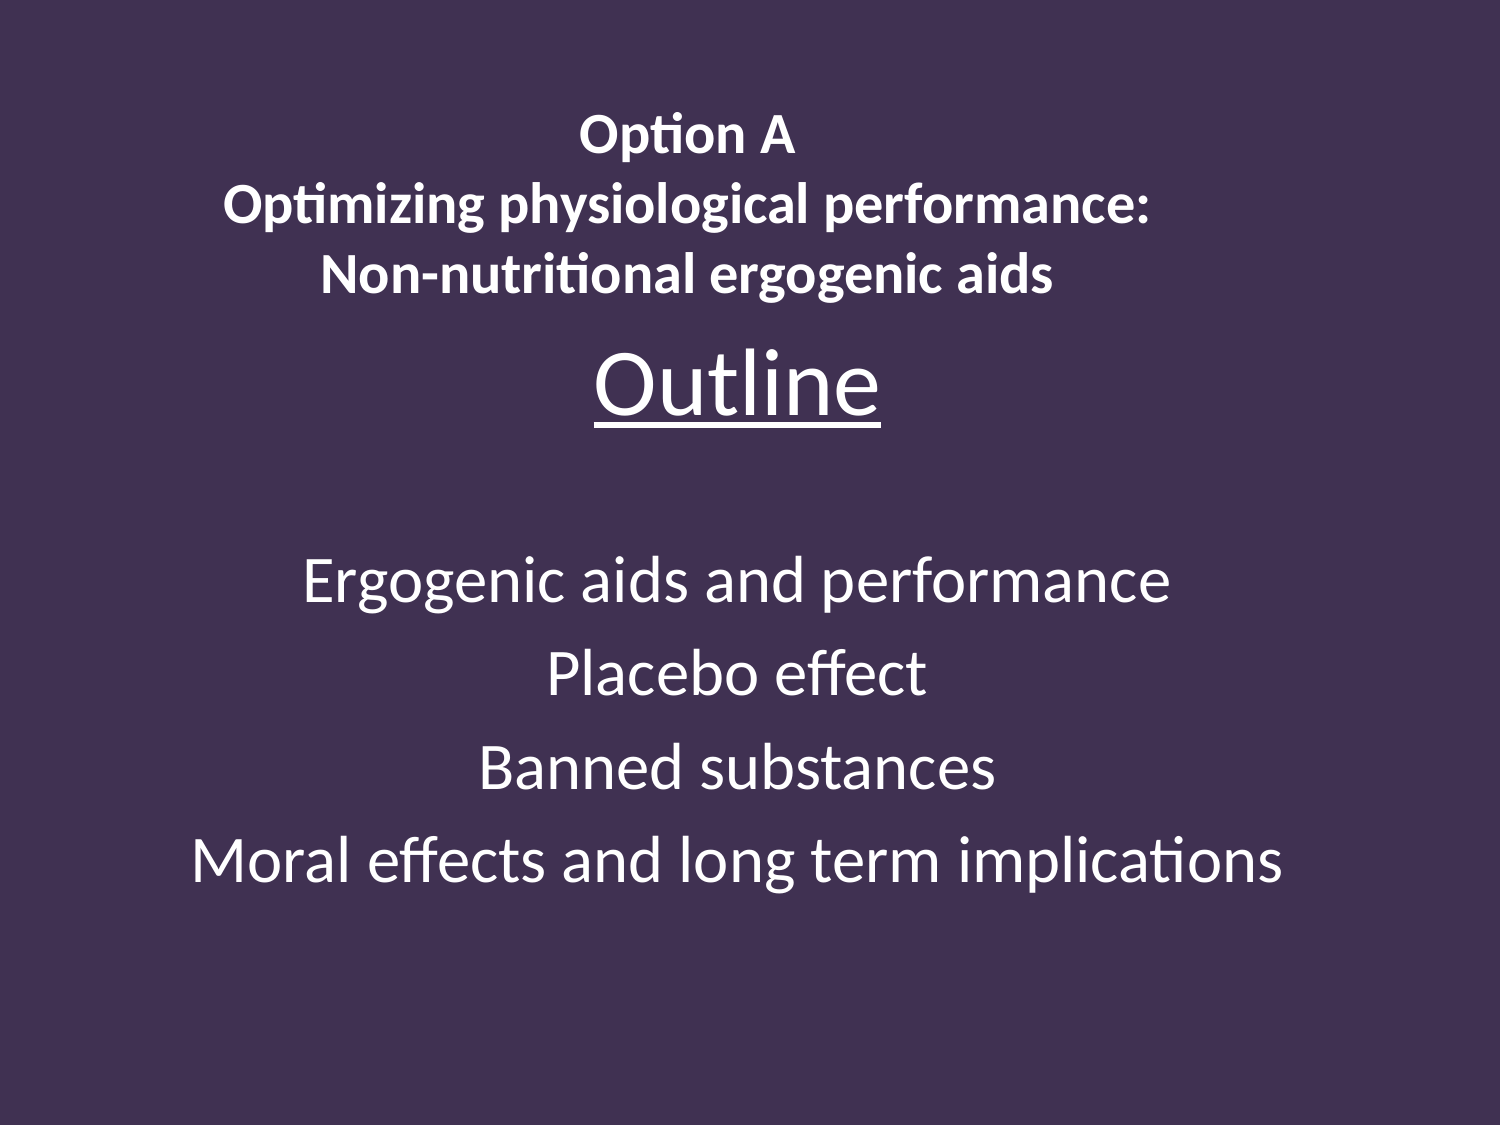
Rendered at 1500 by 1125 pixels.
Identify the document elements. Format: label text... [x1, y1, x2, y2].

text_box Outline Ergogenic aids and performance Placebo effect Banned substances Moral effects and long term implications [62, 312, 1413, 963]
text_box Option A Optimizing physiological performance: Non-nutritional ergogenic aids [75, 87, 1300, 313]
